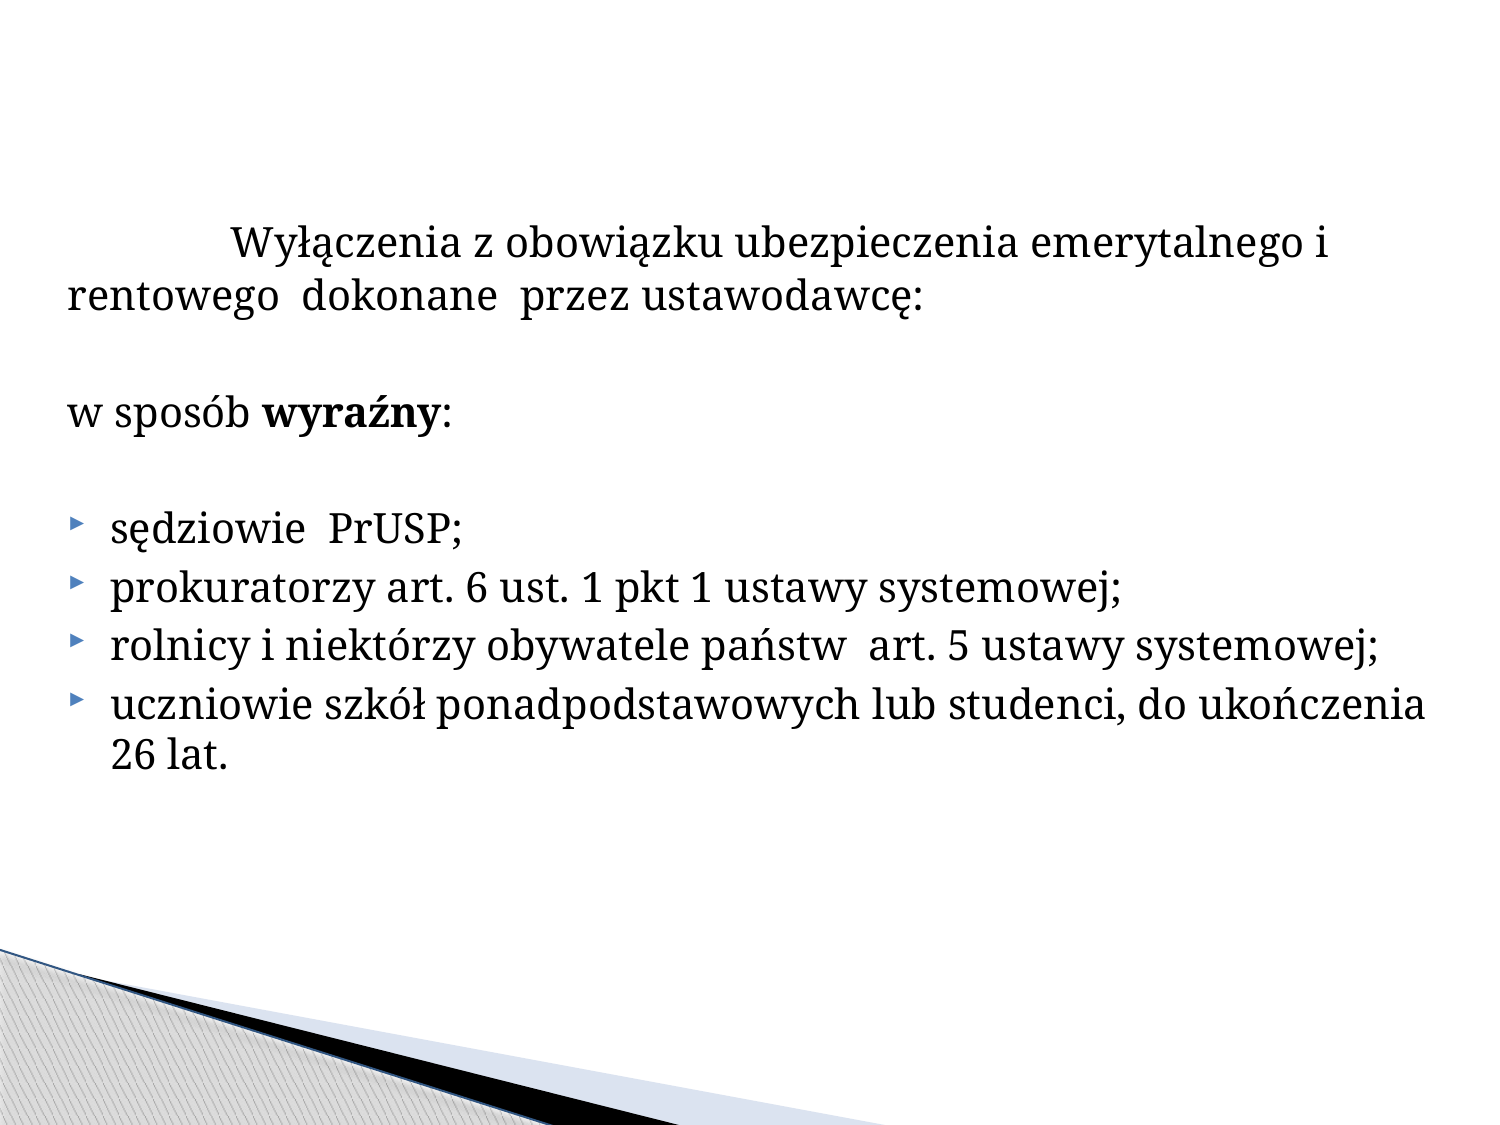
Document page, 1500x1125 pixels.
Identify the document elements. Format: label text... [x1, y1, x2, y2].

list Wyłączenia z obowiązku ubezpieczenia emerytalnego i rentowego dokonane przez ustawodawcę: w sposób wyraźny: sędziowie PrUSP; prokuratorzy art. 6 ust. 1 pkt 1 ustawy systemowej; rolnicy i niektórzy obywatele państw art. 5 ustawy systemowej; uczniowie szkół ponadpodstawowych lub studenci, do ukończenia 26 lat. [35, 35, 1477, 1020]
